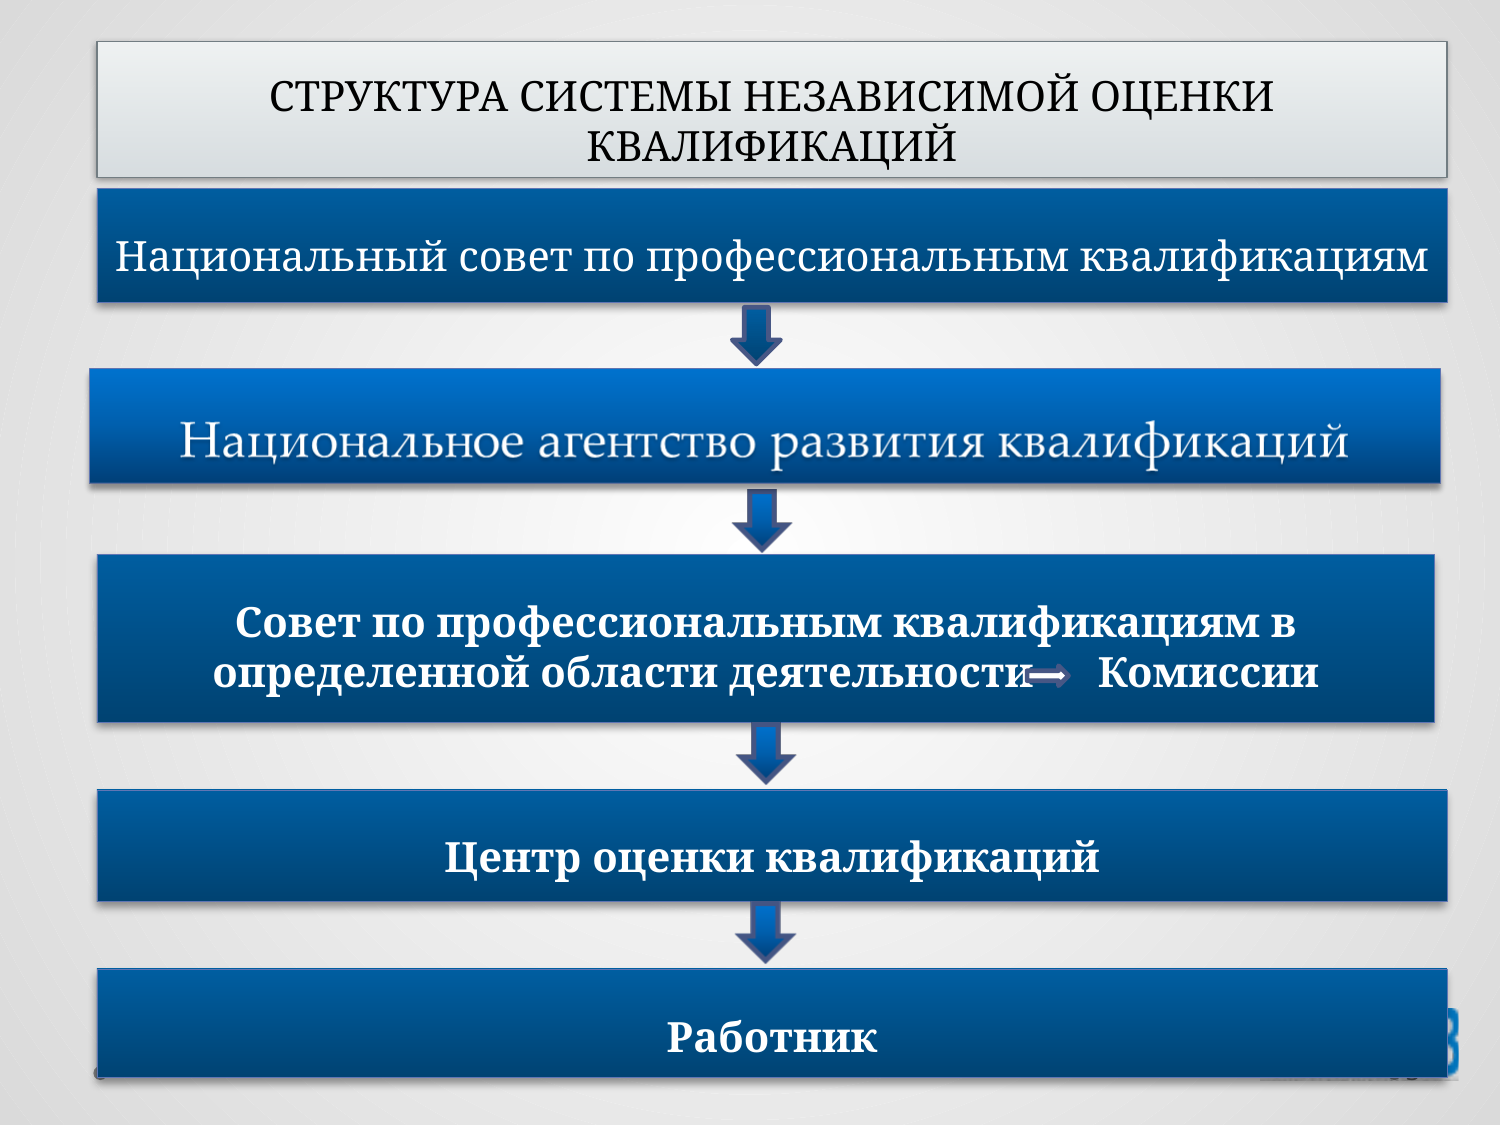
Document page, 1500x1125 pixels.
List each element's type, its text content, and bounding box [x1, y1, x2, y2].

text_box Центр оценки квалификаций [95, 788, 1449, 903]
text_box [1024, 663, 1071, 688]
slide_number 3 [1401, 1042, 1494, 1103]
picture [733, 901, 797, 965]
text_box СТРУКТУРА СИСТЕМЫ НЕЗАВИСИМОЙ ОЦЕНКИ КВАЛИФИКАЦИЙ [96, 41, 1448, 178]
picture [80, 365, 1450, 554]
text_box Национальный совет по профессиональным квалификациям [95, 186, 1449, 305]
text_box Работник [95, 967, 1449, 1080]
text_box [730, 304, 783, 363]
picture [734, 721, 797, 786]
text_box Совет по профессиональным квалификациям в определенной области деятельности Комиссии [95, 552, 1436, 724]
